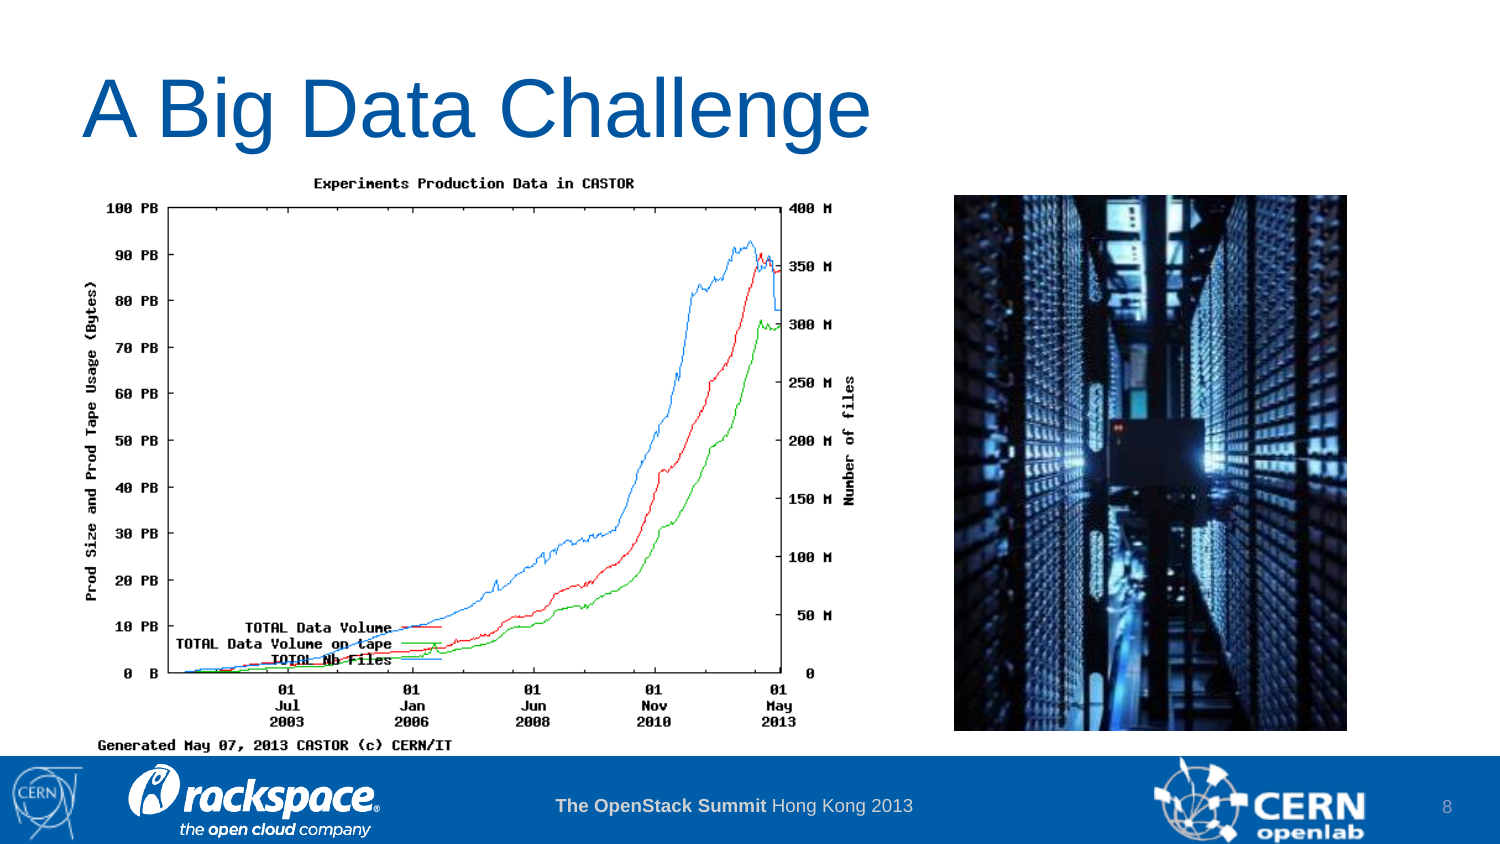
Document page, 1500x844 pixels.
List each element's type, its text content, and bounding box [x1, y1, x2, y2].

picture [74, 160, 866, 754]
picture [954, 195, 1347, 731]
picture [126, 762, 382, 839]
title A Big Data Challenge [75, 33, 1301, 175]
picture [1154, 756, 1366, 844]
